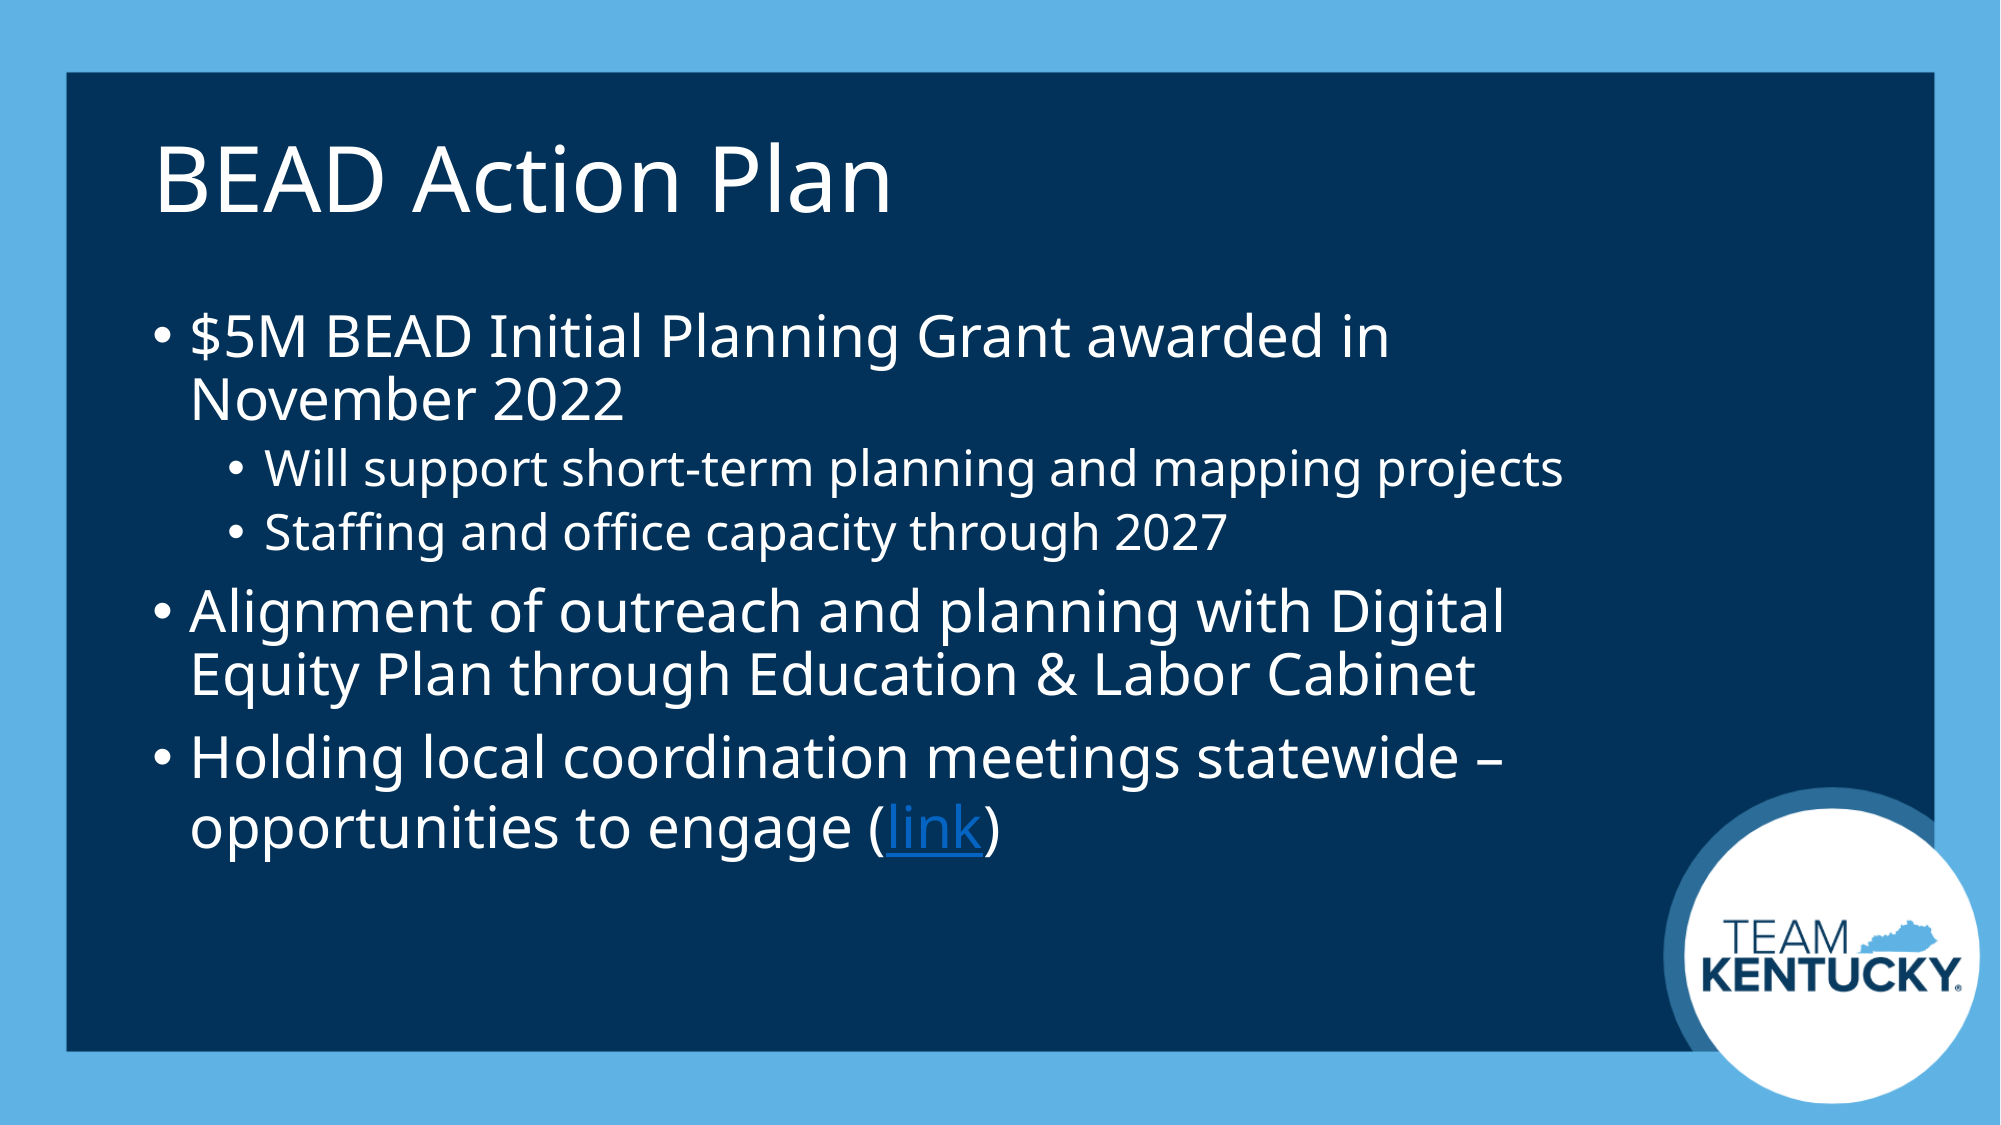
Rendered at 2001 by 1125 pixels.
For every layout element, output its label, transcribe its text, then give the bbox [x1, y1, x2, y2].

picture [0, 0, 2001, 1125]
title BEAD Action Plan [137, 89, 1863, 278]
list $5M BEAD Initial Planning Grant awarded in November 2022 Will support short-term planning and mapping projects Staffing and office capacity through 2027 Alignment of outreach and planning with Digital Equity Plan through Education & Labor Cabinet Holding local coordination meetings statewide – opportunities to engage (link) [137, 299, 1703, 1014]
